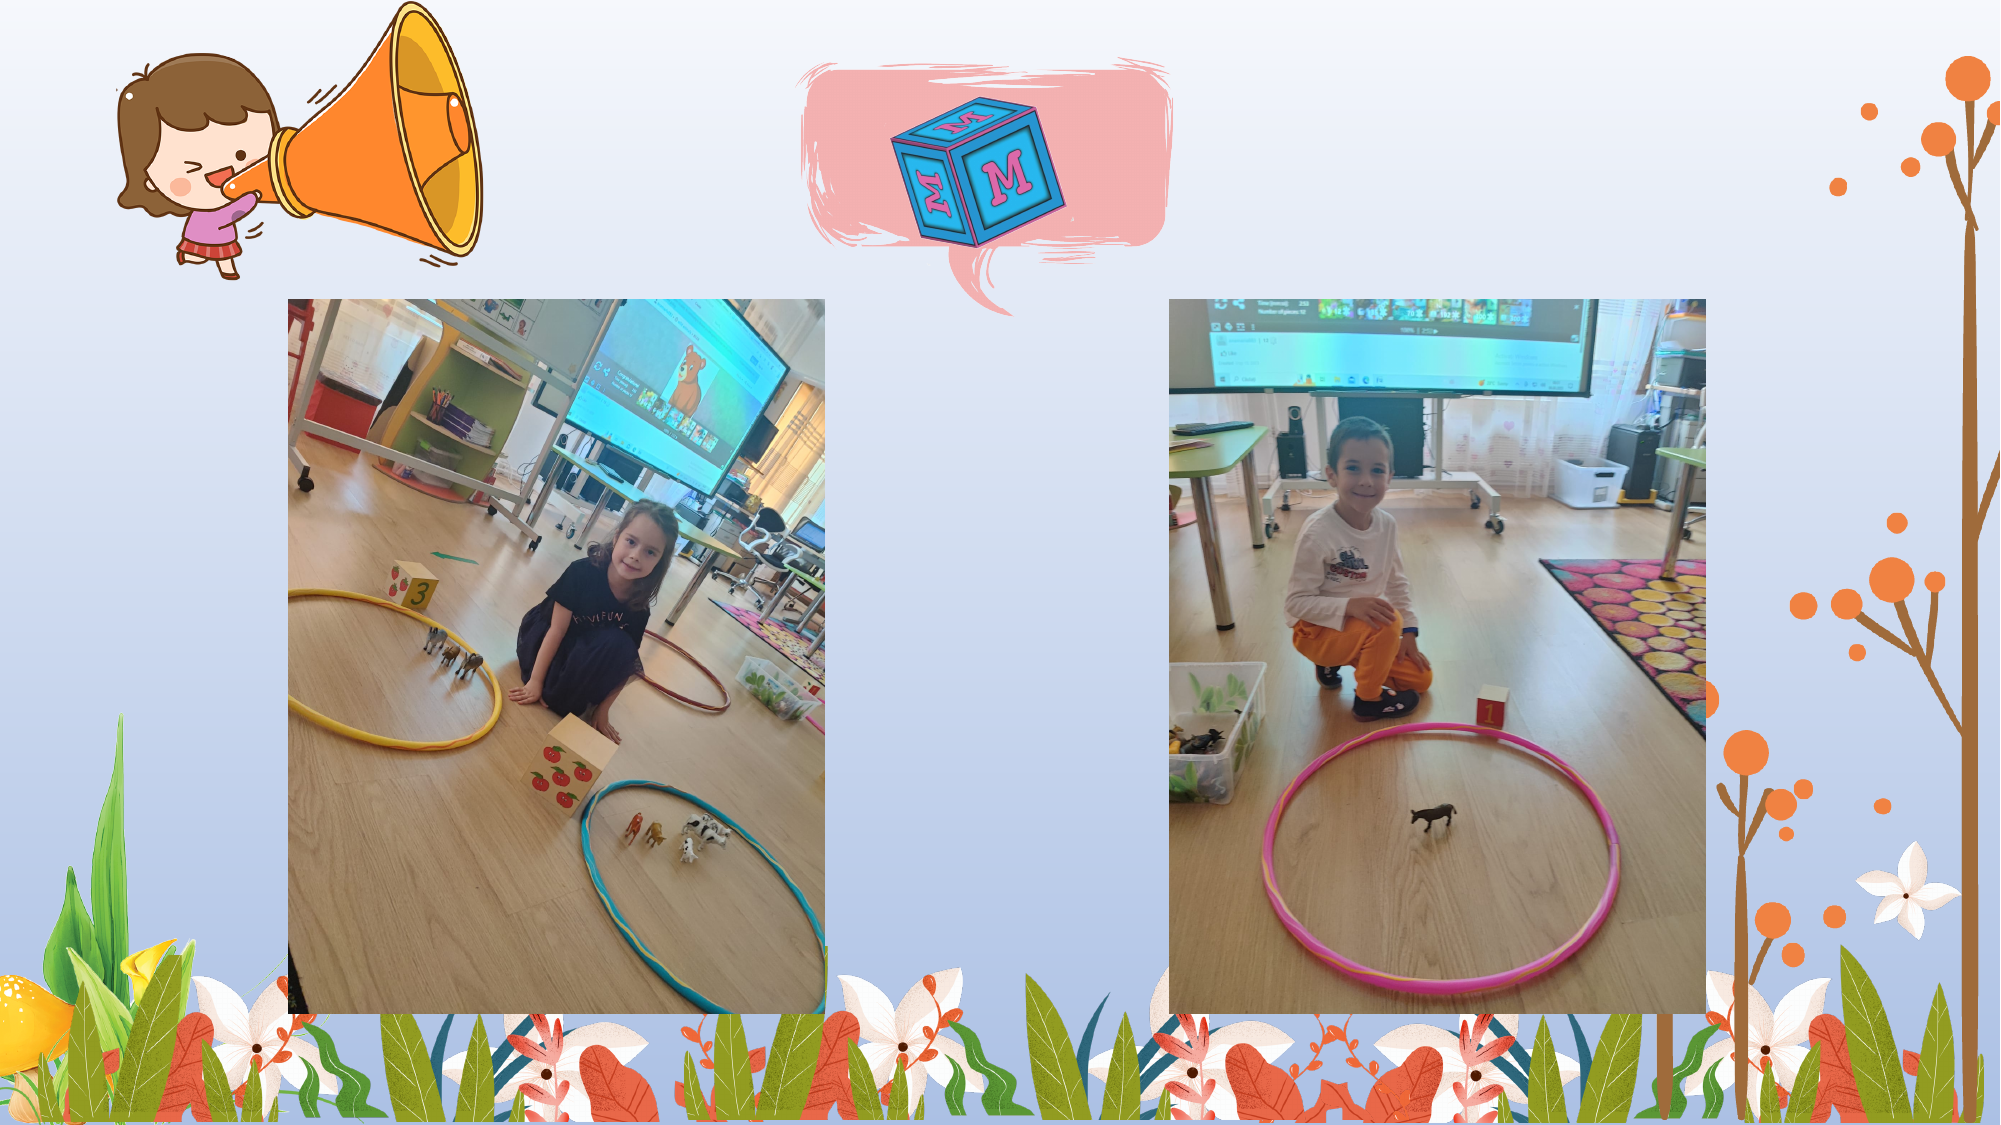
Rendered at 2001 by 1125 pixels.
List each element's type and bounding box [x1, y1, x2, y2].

picture [756, 47, 1212, 332]
list [288, 299, 825, 1014]
picture [116, 0, 501, 293]
text_box [0, 677, 1984, 1125]
list [1169, 299, 1706, 1014]
picture [1541, 56, 2000, 1123]
